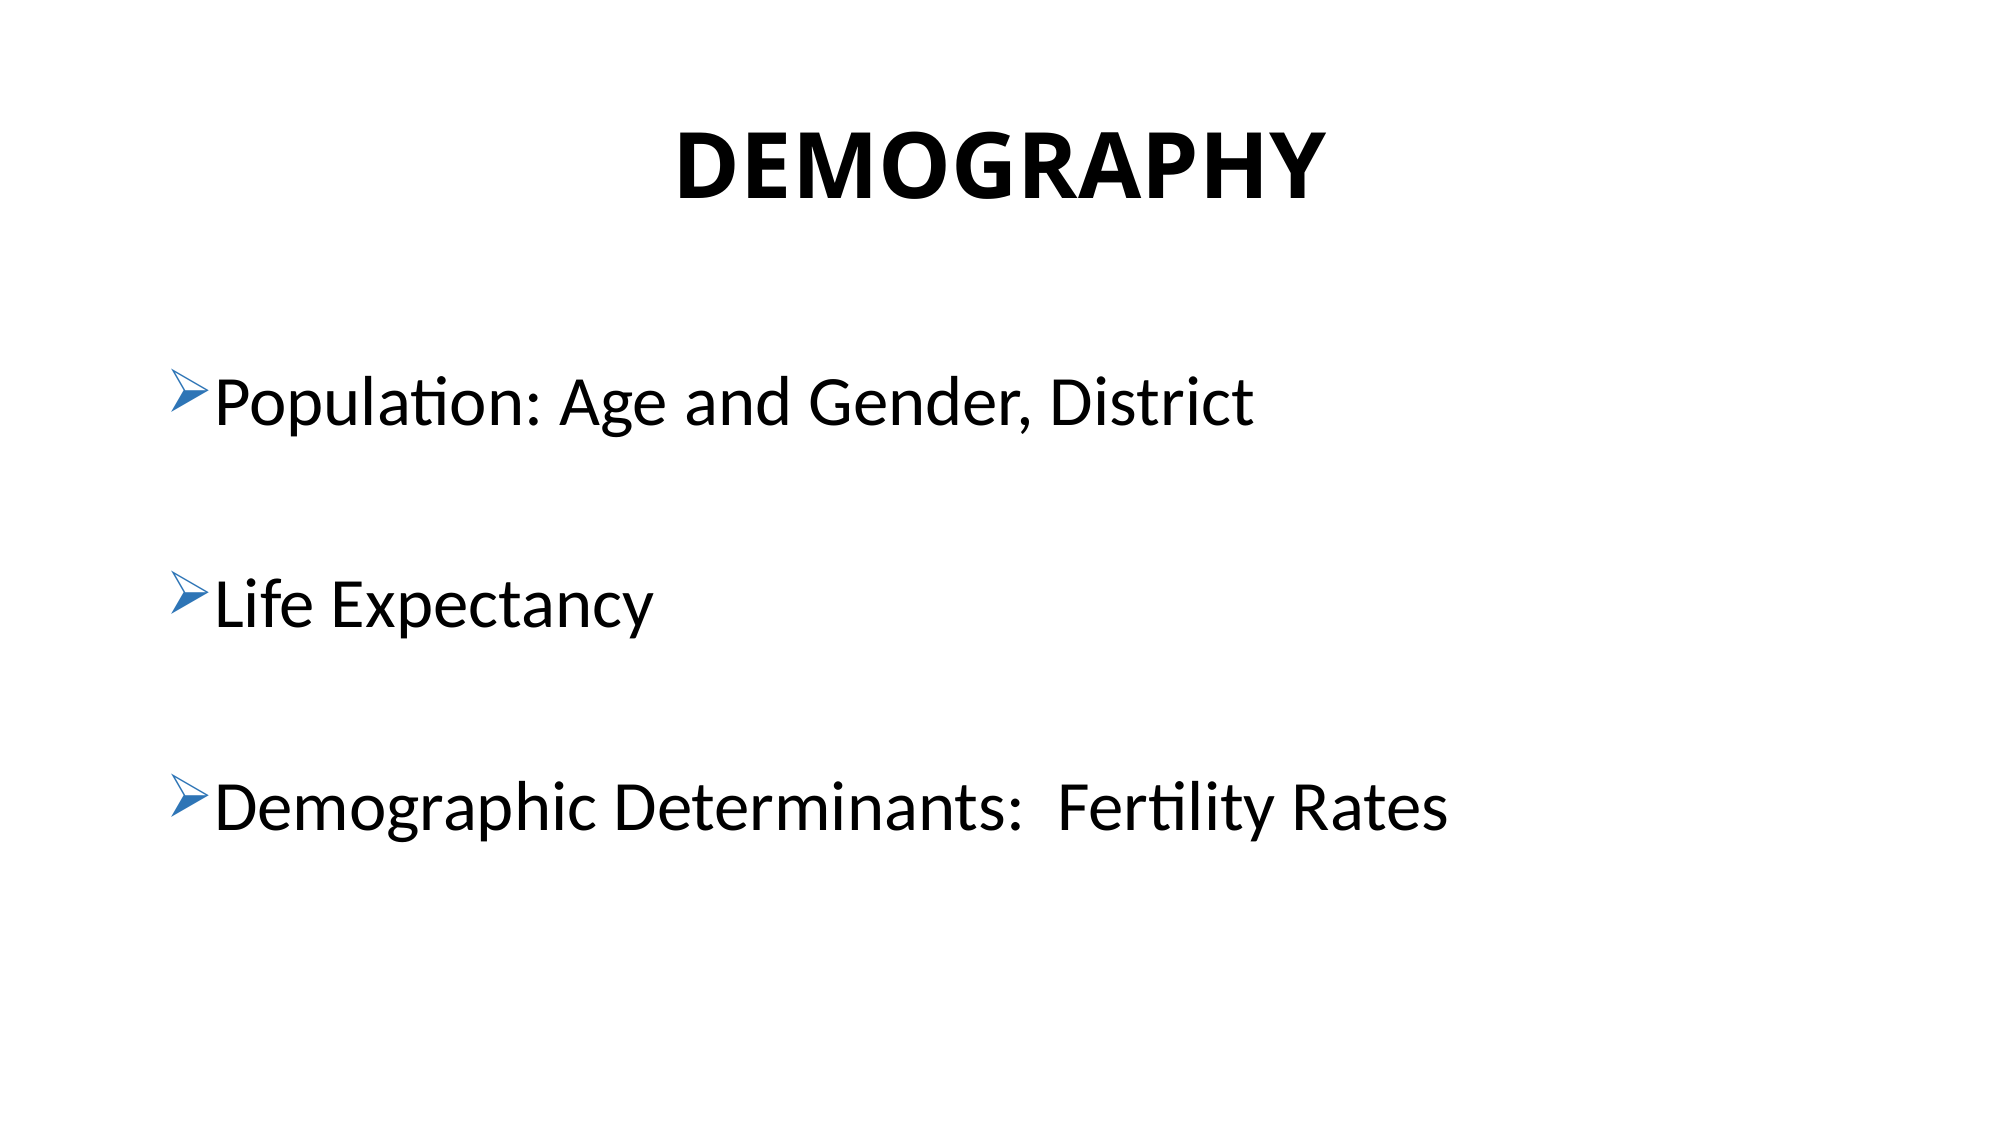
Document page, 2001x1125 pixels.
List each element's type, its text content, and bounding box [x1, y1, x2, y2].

text_box Population: Age and Gender, District Life Expectancy Demographic Determinants: Fertility Rates [151, 356, 1644, 960]
title DEMOGRAPHY [137, 59, 1863, 278]
